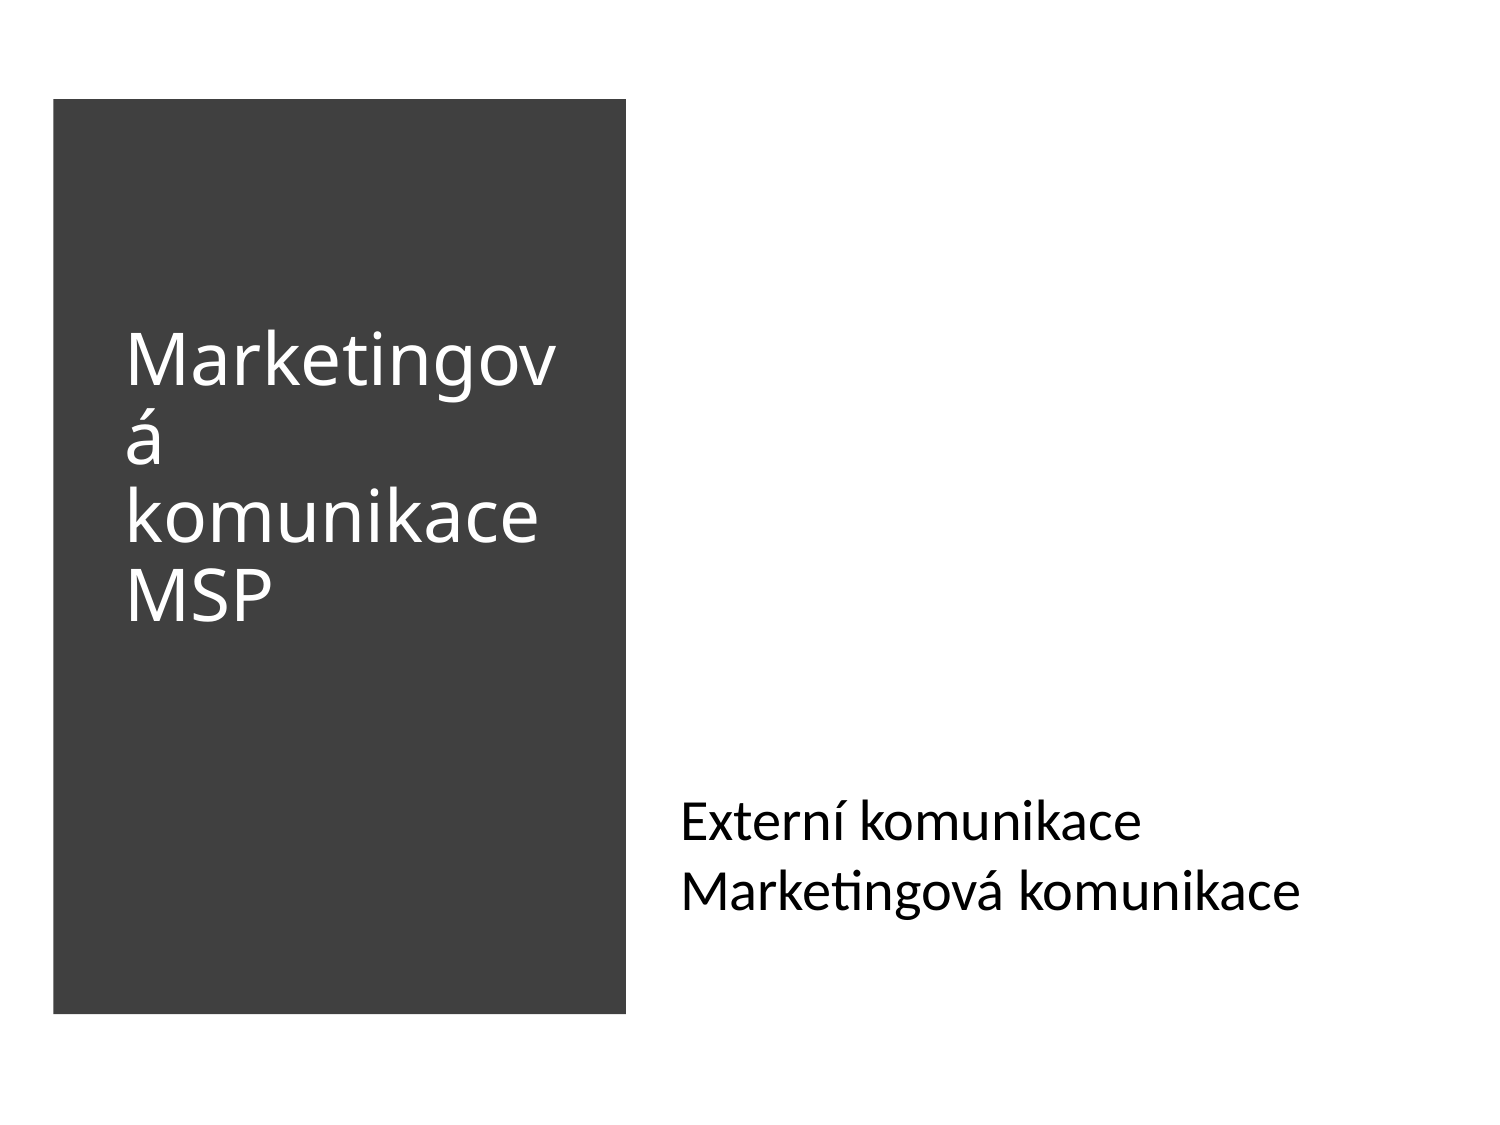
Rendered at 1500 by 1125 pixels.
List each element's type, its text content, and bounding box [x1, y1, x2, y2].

title Marketingová komunikace MSP [109, 161, 576, 646]
text_box Externí komunikace Marketingová komunikace [665, 775, 1447, 1014]
text_box [52, 98, 627, 1015]
